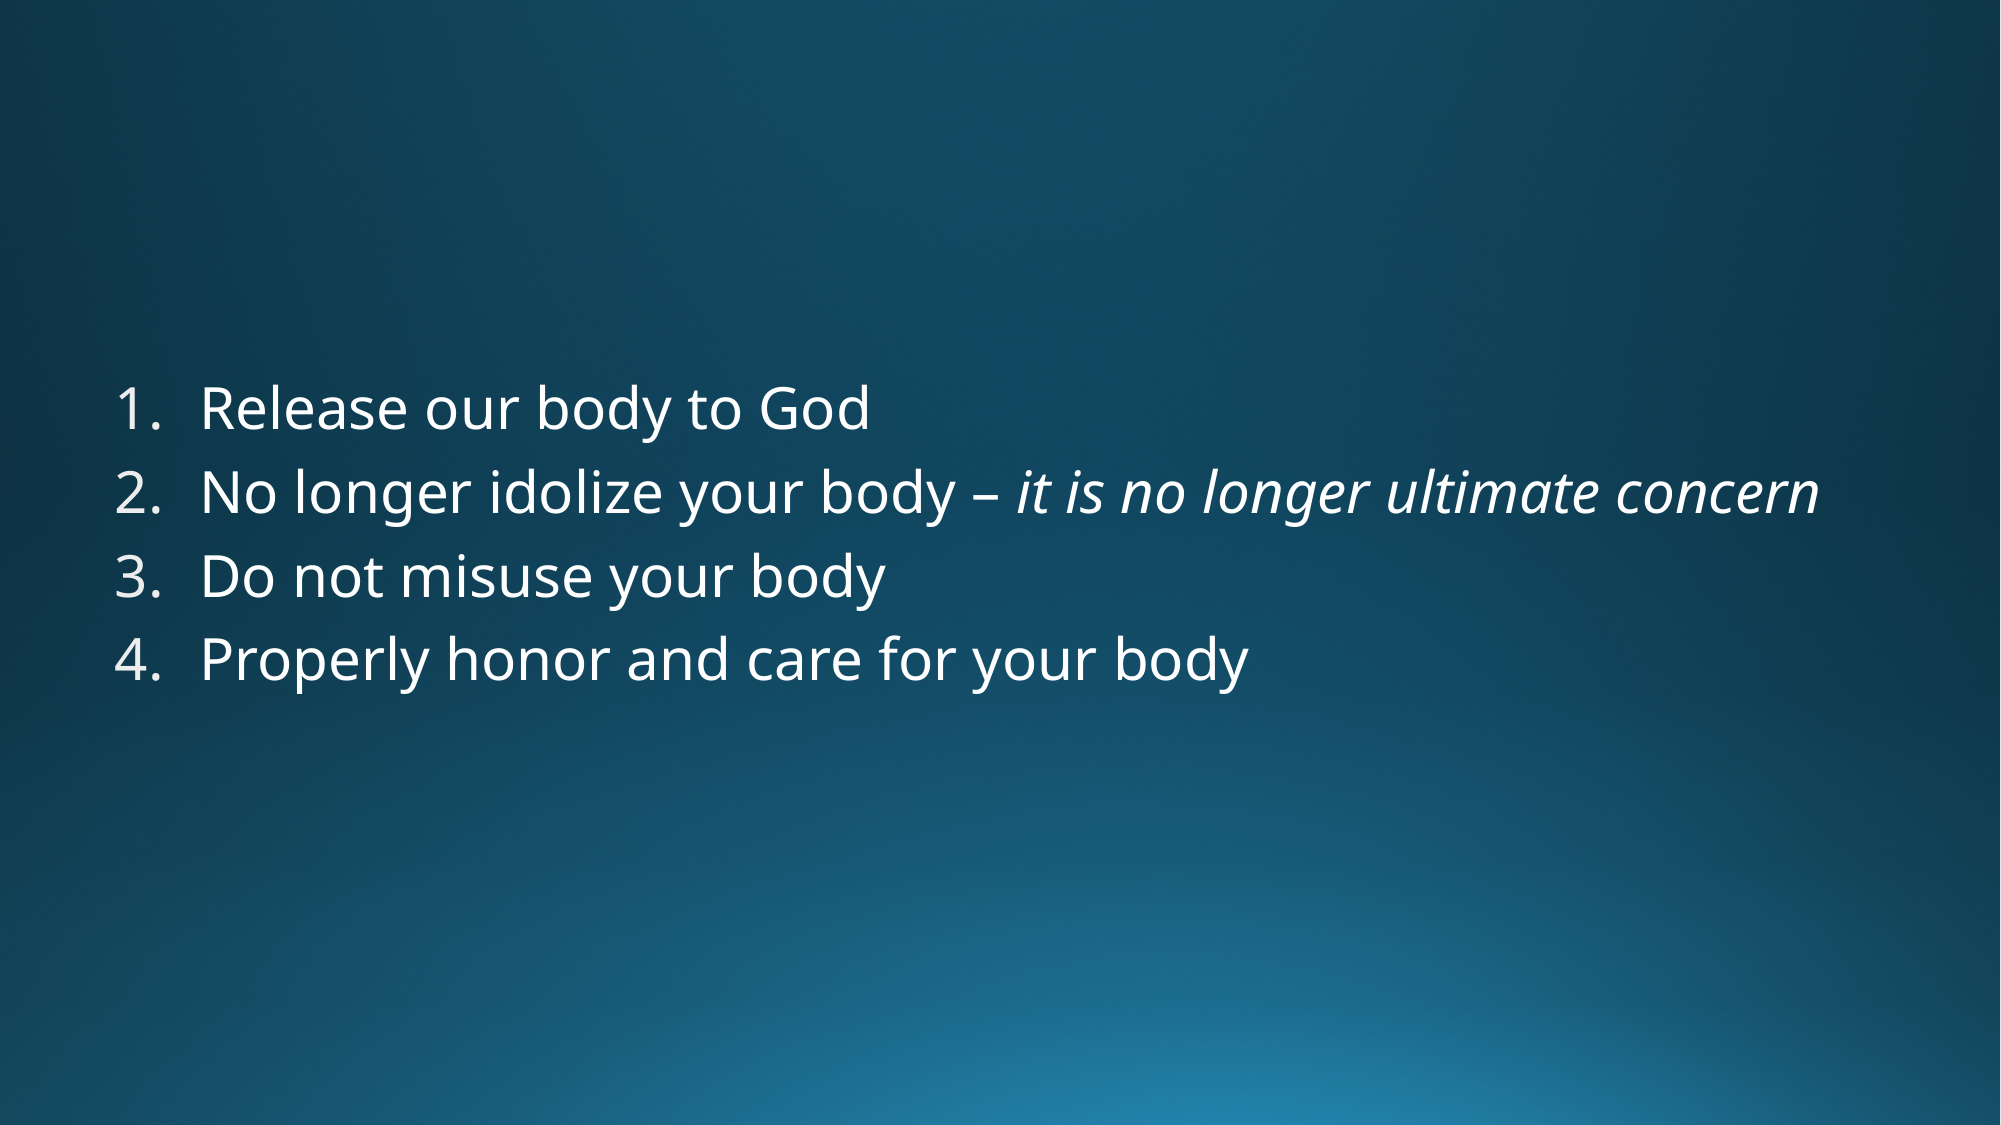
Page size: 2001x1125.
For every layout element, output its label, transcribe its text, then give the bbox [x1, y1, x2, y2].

picture [0, 0, 2001, 1125]
list Release our body to God No longer idolize your body – it is no longer ultimate concern Do not misuse your body Properly honor and care for your body [99, 59, 1863, 1014]
